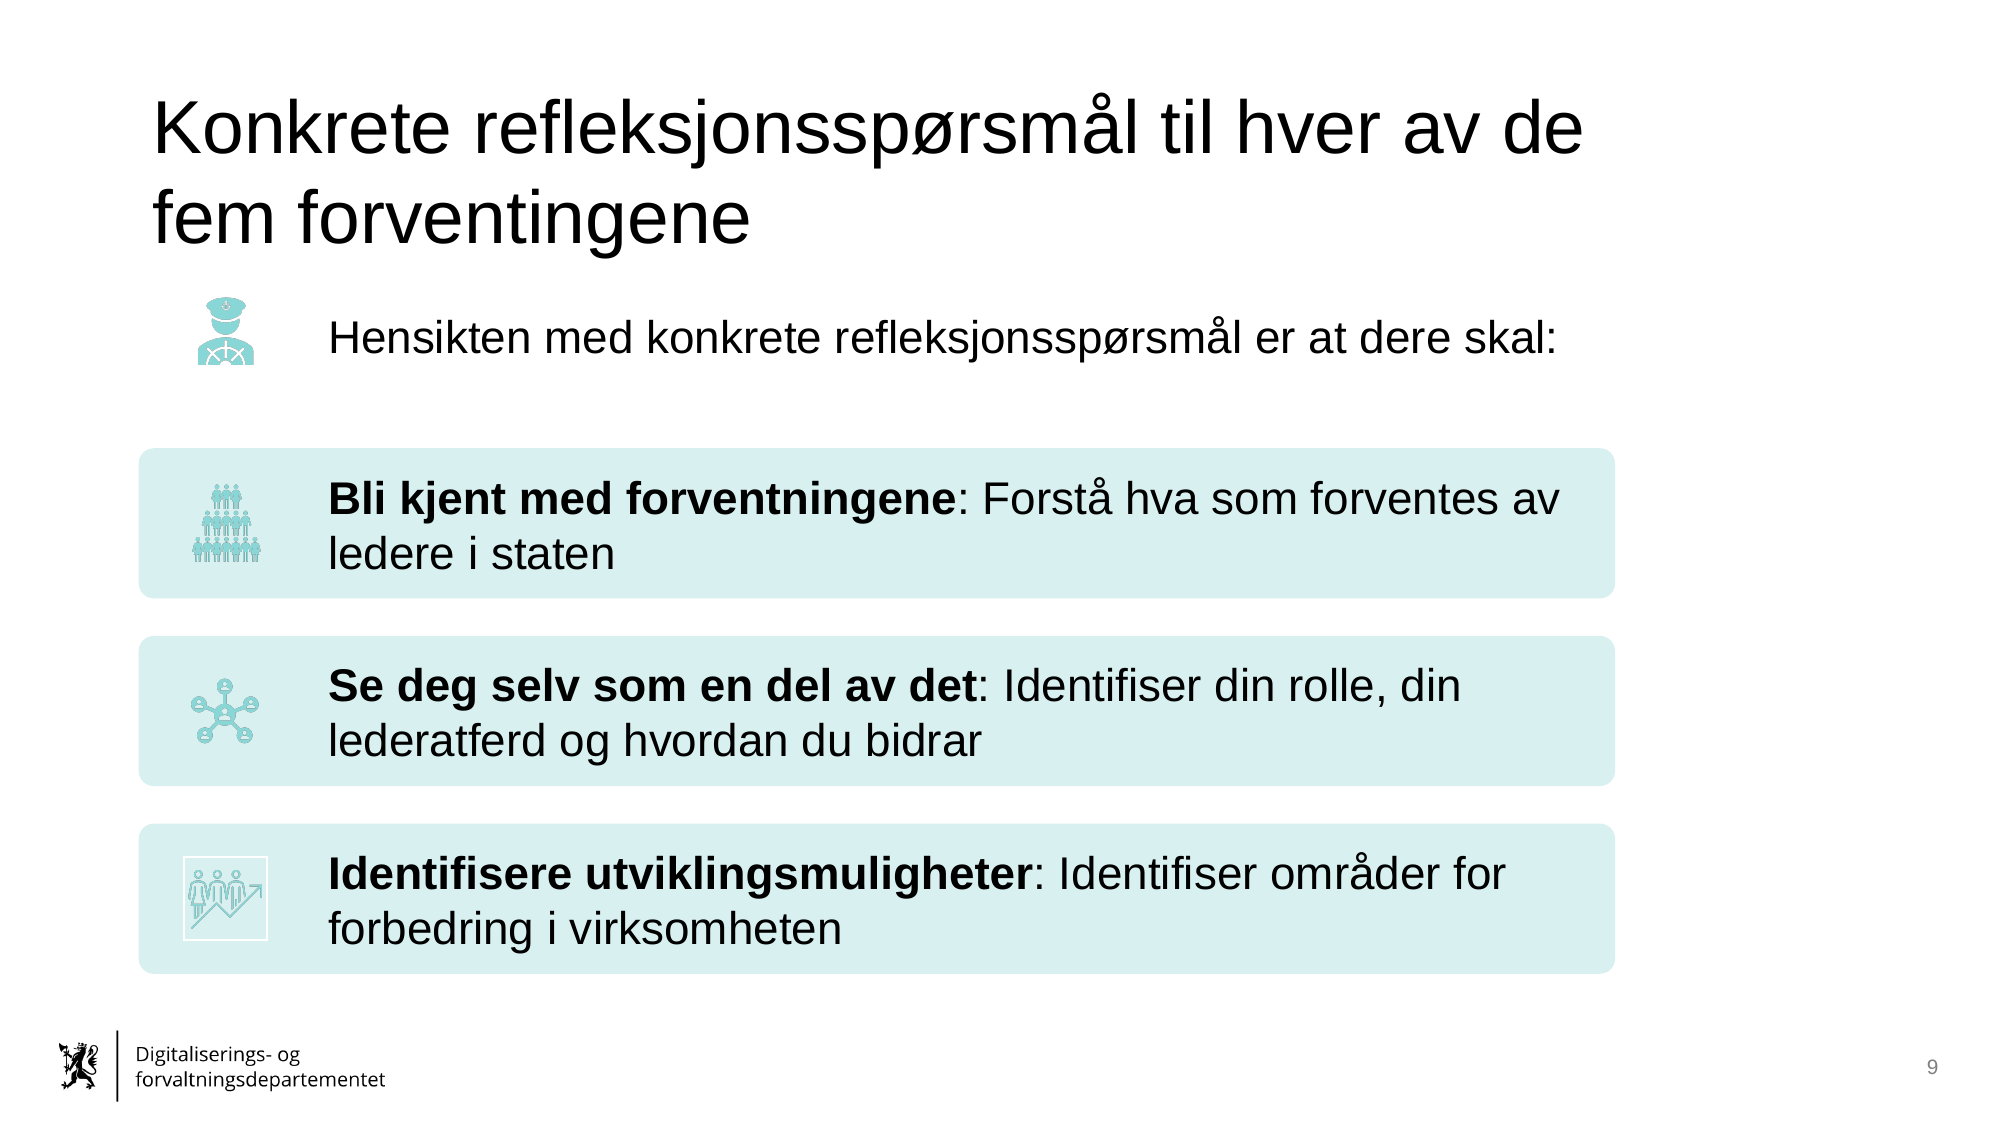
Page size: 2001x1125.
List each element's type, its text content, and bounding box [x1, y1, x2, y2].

picture [59, 1030, 385, 1102]
title Konkrete refleksjonsspørsmål til hver av de fem forventingene [137, 59, 1614, 278]
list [138, 260, 1616, 975]
slide_number 9 [1895, 1036, 1970, 1096]
